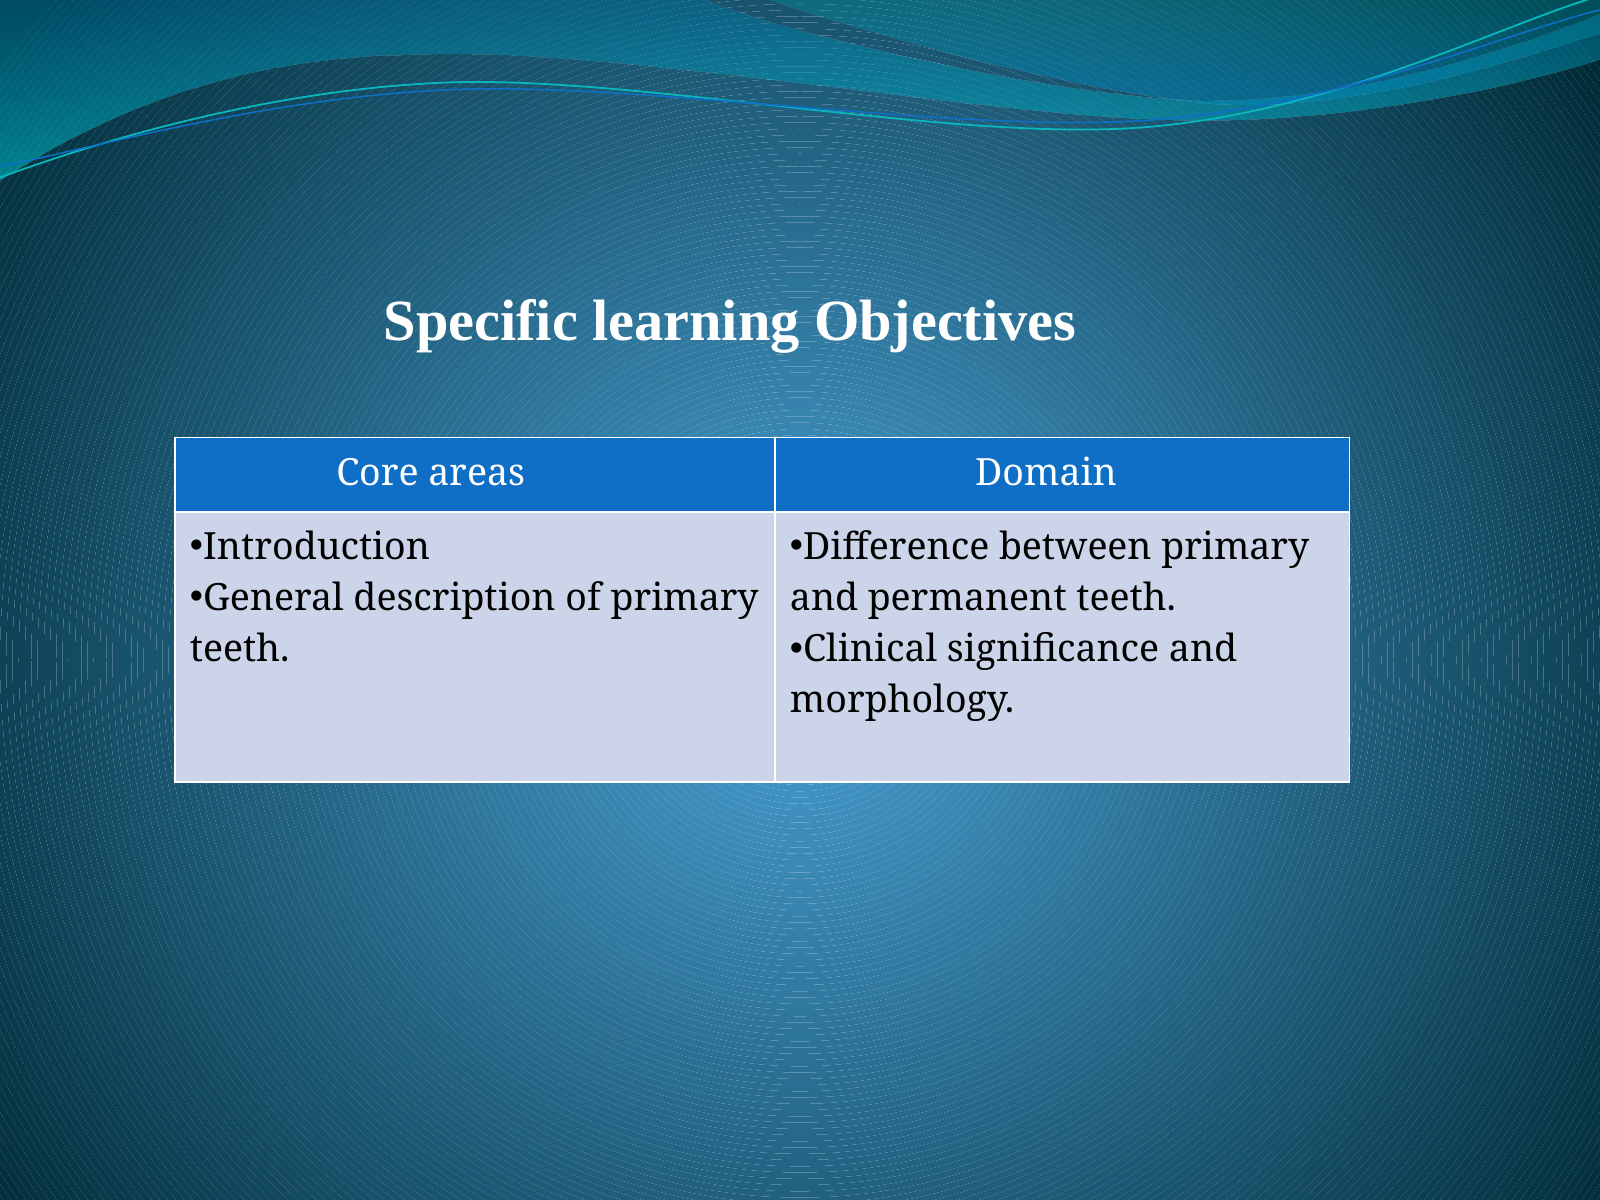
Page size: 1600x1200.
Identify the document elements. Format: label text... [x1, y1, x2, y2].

table_header Domain [776, 438, 1349, 511]
table_header Core areas [176, 438, 774, 511]
text_box Specific learning Objectives [200, 275, 1275, 360]
table_cell Introduction General description of primary teeth. [176, 513, 774, 781]
table_cell Difference between primary and permanent teeth. Clinical significance and morphology. [776, 513, 1349, 781]
